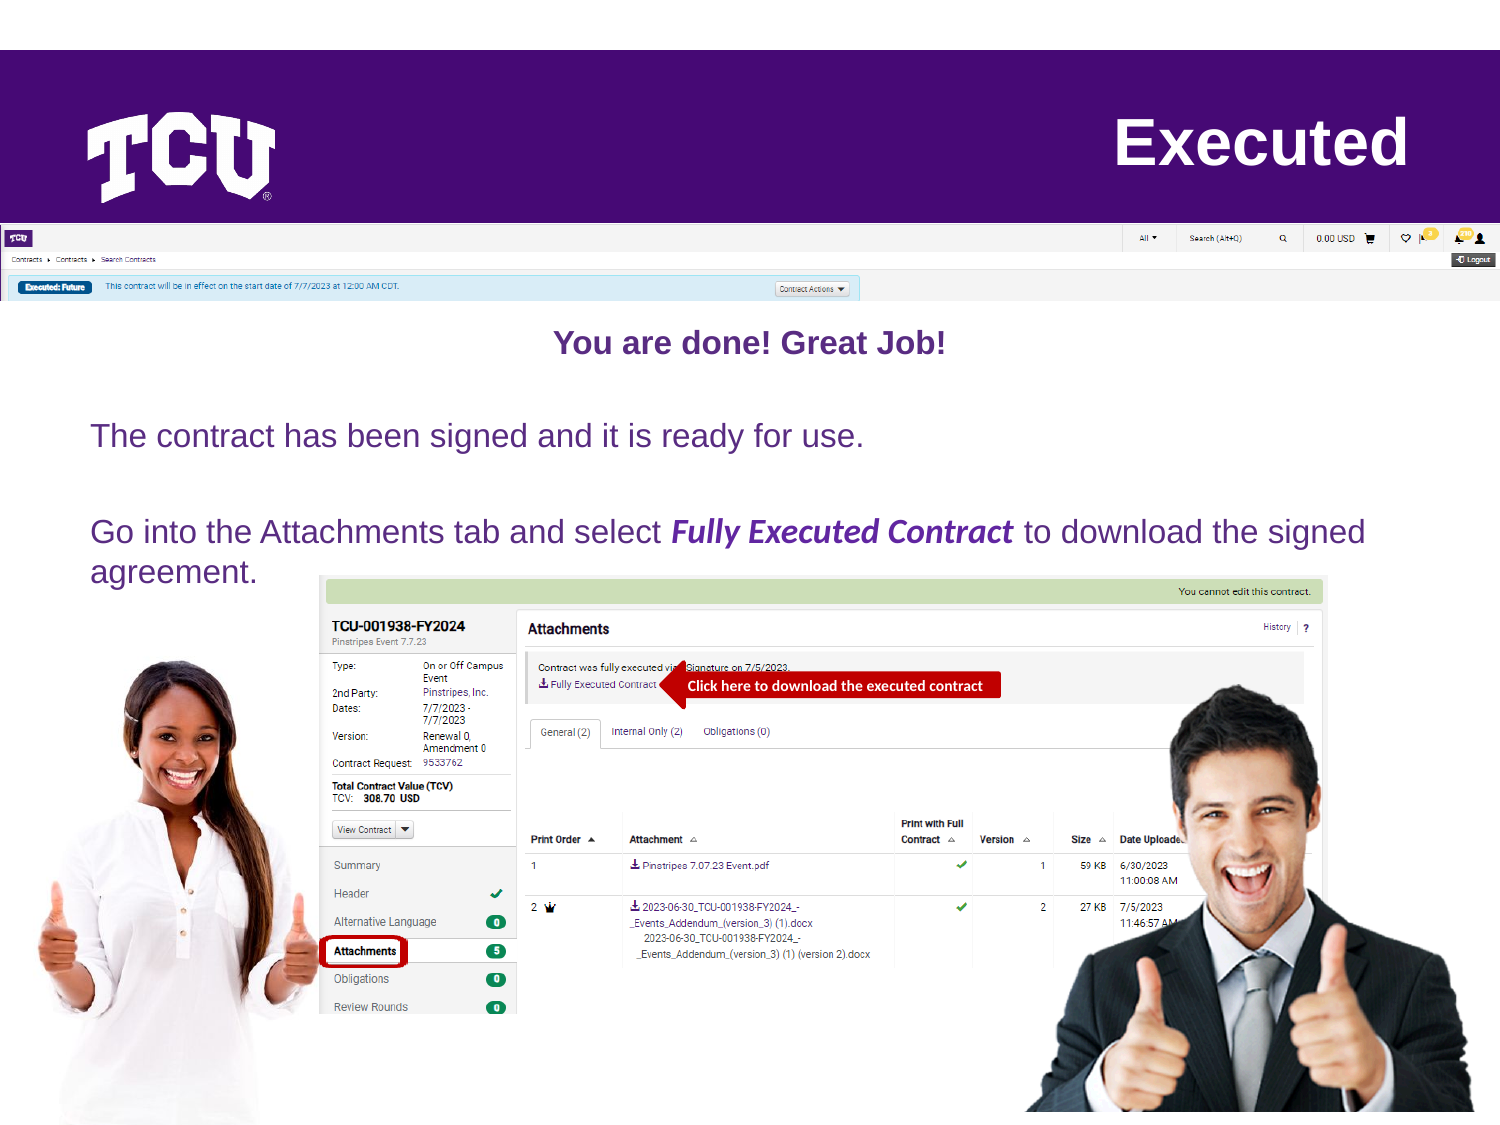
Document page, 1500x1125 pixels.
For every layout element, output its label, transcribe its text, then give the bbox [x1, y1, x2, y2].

picture [0, 223, 1500, 302]
title Executed [375, 45, 1425, 222]
picture [0, 574, 1475, 1125]
list You are done! Great Job! The contract has been signed and it is ready for use. Go into the Attachments tab and select Fully Executed Contract to download the signed agreement. [75, 313, 1425, 682]
